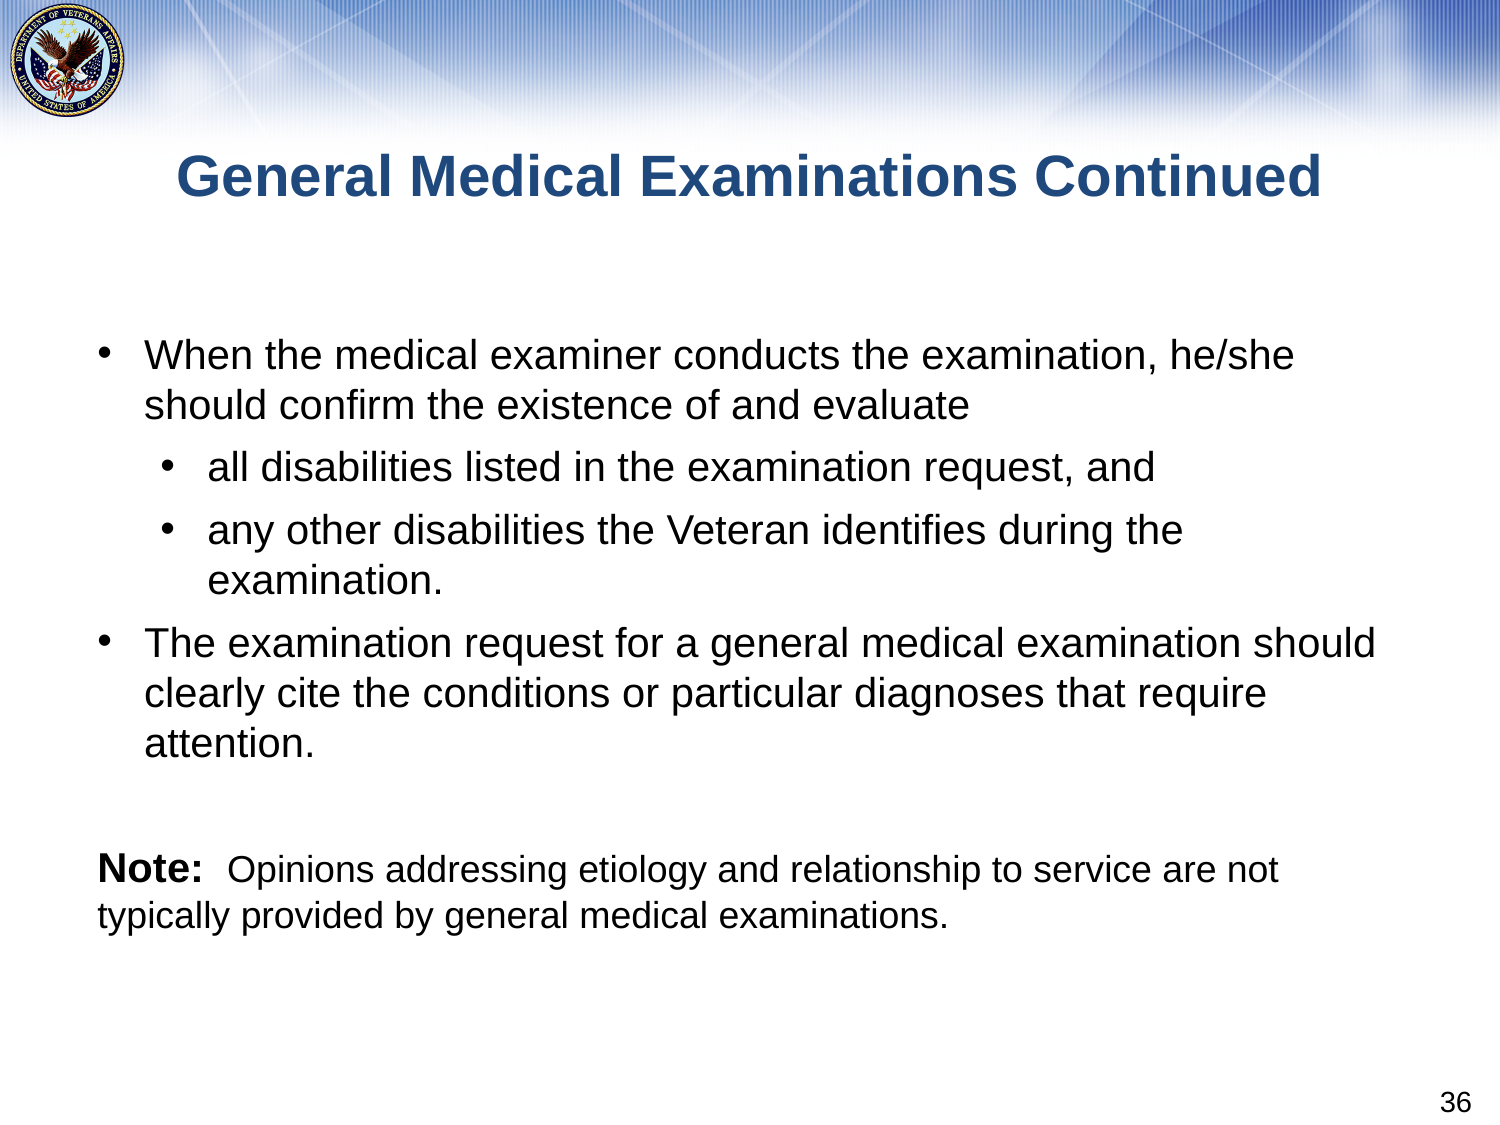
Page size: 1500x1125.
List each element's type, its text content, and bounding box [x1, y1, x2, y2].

slide_number 36 [1136, 1083, 1487, 1125]
list When the medical examiner conducts the examination, he/she should confirm the existence of and evaluate all disabilities listed in the examination request, and any other disabilities the Veteran identifies during the examination. The examination request for a general medical examination should clearly cite the conditions or particular diagnoses that require attention. Note: Opinions addressing etiology and relationship to service are not typically provided by general medical examinations. [82, 320, 1416, 963]
picture [0, 309, 1500, 1062]
title General Medical Examinations Continued [0, 130, 1500, 309]
picture [0, 0, 1500, 130]
